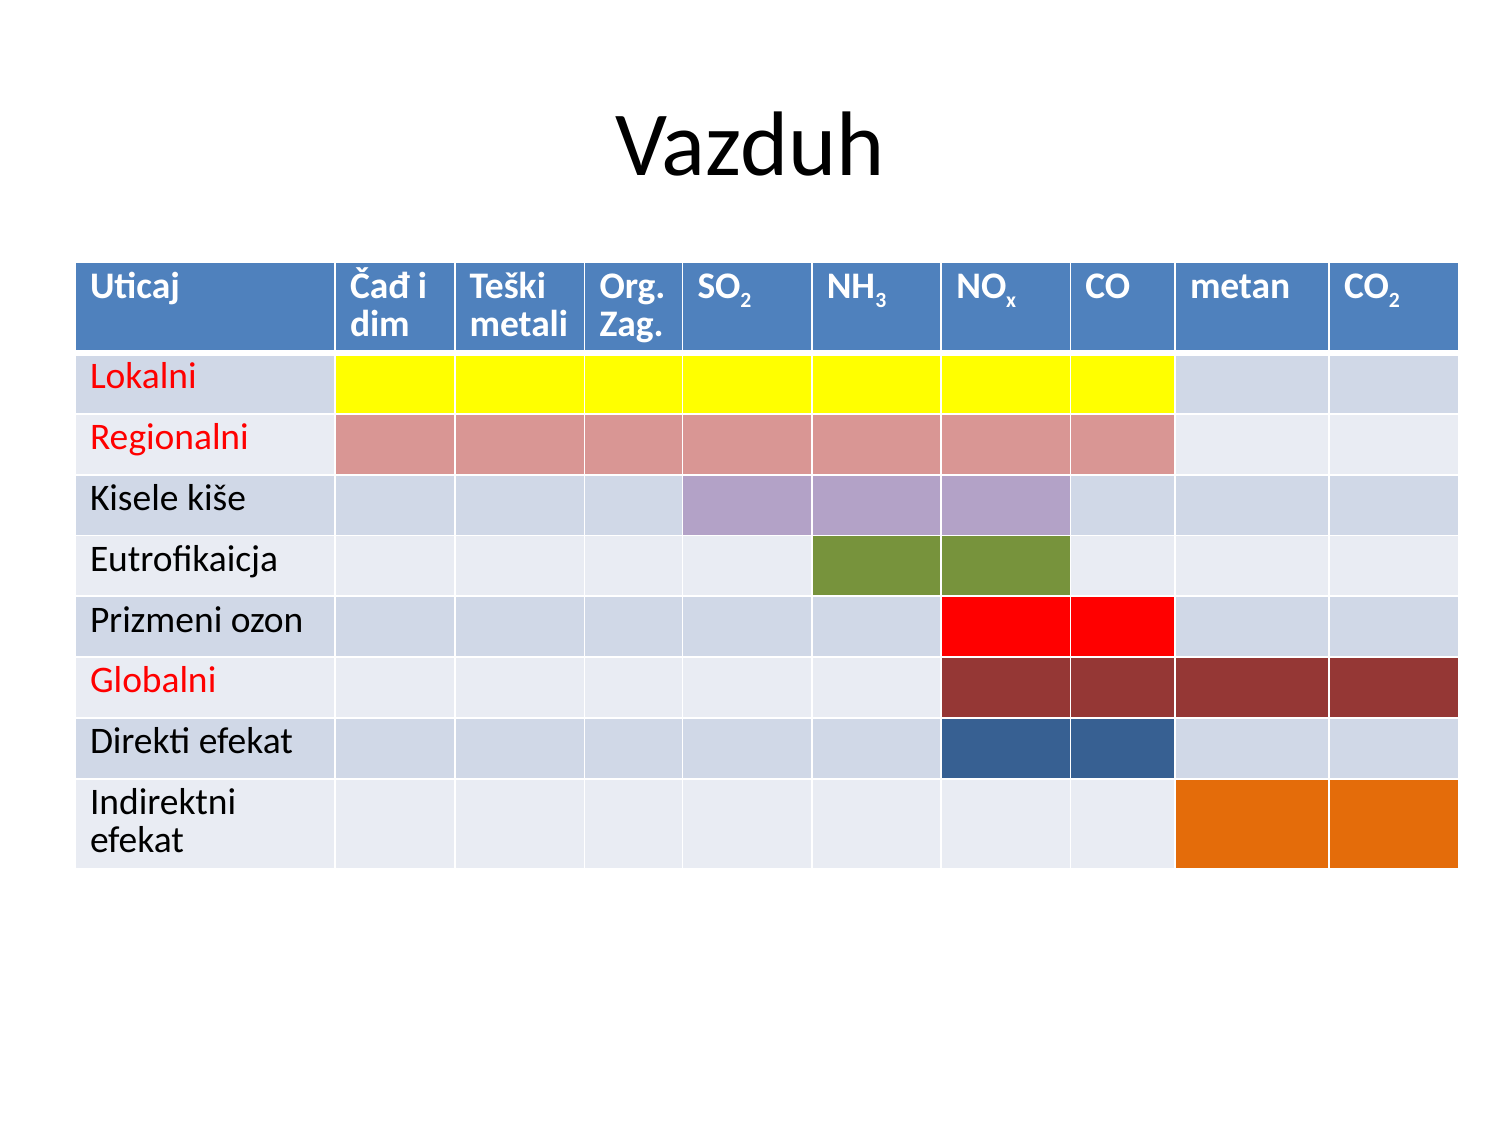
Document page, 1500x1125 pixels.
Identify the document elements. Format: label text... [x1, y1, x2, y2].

table_cell [1071, 476, 1174, 535]
table_cell [683, 536, 811, 595]
table_cell [942, 658, 1070, 717]
table_header Org. Zag. [585, 263, 682, 350]
title Vazduh [75, 45, 1425, 233]
table_header metan [1176, 263, 1328, 350]
table_cell [1330, 536, 1458, 595]
table_cell Prizmeni ozon [76, 597, 334, 656]
table_cell [813, 415, 940, 474]
table_cell Eutrofikaicja [76, 536, 334, 595]
table_cell [585, 719, 682, 778]
table_cell [942, 415, 1070, 474]
table_cell [1176, 476, 1328, 535]
table_header SO2 [683, 263, 811, 350]
table_header CO2 [1330, 263, 1458, 350]
table_cell [585, 597, 682, 656]
table_cell [336, 719, 454, 778]
table_cell [1330, 658, 1458, 717]
table_cell [1071, 536, 1174, 595]
table_cell [336, 536, 454, 595]
table_cell [585, 476, 682, 535]
table_cell [683, 719, 811, 778]
table_cell [1071, 597, 1174, 656]
table_cell [456, 415, 584, 474]
table_cell [1071, 780, 1174, 868]
table_cell [942, 536, 1070, 595]
table_cell [585, 415, 682, 474]
table_header Uticaj [76, 263, 334, 350]
table_cell [456, 536, 584, 595]
table_cell [683, 356, 811, 413]
table_cell [585, 356, 682, 413]
table_cell [813, 780, 940, 868]
table_cell [813, 719, 940, 778]
table_cell [1176, 719, 1328, 778]
table_cell [1330, 597, 1458, 656]
table_cell [1071, 356, 1174, 413]
table_cell [1176, 597, 1328, 656]
table_cell [456, 597, 584, 656]
table_header Čađ i dim [336, 263, 454, 350]
table_cell [1330, 780, 1458, 868]
table_cell [942, 356, 1070, 413]
table_cell [813, 356, 940, 413]
table_cell [1176, 780, 1328, 868]
table_cell Lokalni [76, 356, 334, 413]
table_cell [942, 780, 1070, 868]
table_cell [336, 597, 454, 656]
table_cell [1330, 356, 1458, 413]
table_cell [1330, 476, 1458, 535]
table_cell [336, 415, 454, 474]
table_cell [942, 476, 1070, 535]
table_cell [1330, 415, 1458, 474]
table_cell [683, 597, 811, 656]
table_cell [683, 415, 811, 474]
table_cell [683, 780, 811, 868]
table_cell [813, 536, 940, 595]
table_cell [456, 356, 584, 413]
table_cell [942, 719, 1070, 778]
table_cell [456, 719, 584, 778]
table_cell [1176, 658, 1328, 717]
table_cell [585, 780, 682, 868]
table_cell Regionalni [76, 415, 334, 474]
table_header Teški metali [456, 263, 584, 350]
table_cell [1176, 356, 1328, 413]
table_cell [1071, 415, 1174, 474]
table_cell [585, 658, 682, 717]
table_cell Direkti efekat [76, 719, 334, 778]
table_header NOx [942, 263, 1070, 350]
table_cell [585, 536, 682, 595]
table_cell [336, 780, 454, 868]
table_cell Kisele kiše [76, 476, 334, 535]
table_cell [1330, 719, 1458, 778]
table_cell [813, 597, 940, 656]
table_cell [1176, 415, 1328, 474]
table_cell [336, 476, 454, 535]
table_cell [336, 356, 454, 413]
table_cell [456, 476, 584, 535]
table_cell Globalni [76, 658, 334, 717]
table_cell [942, 597, 1070, 656]
table_cell [1071, 658, 1174, 717]
table_cell [456, 658, 584, 717]
table_cell [683, 658, 811, 717]
table_header CO [1071, 263, 1174, 350]
table_cell [456, 780, 584, 868]
table_cell Indirektni efekat [76, 780, 334, 868]
table_cell [813, 658, 940, 717]
table_cell [336, 658, 454, 717]
table_cell [1071, 719, 1174, 778]
table_header NH3 [813, 263, 940, 350]
table_cell [683, 476, 811, 535]
table_cell [813, 476, 940, 535]
table_cell [1176, 536, 1328, 595]
